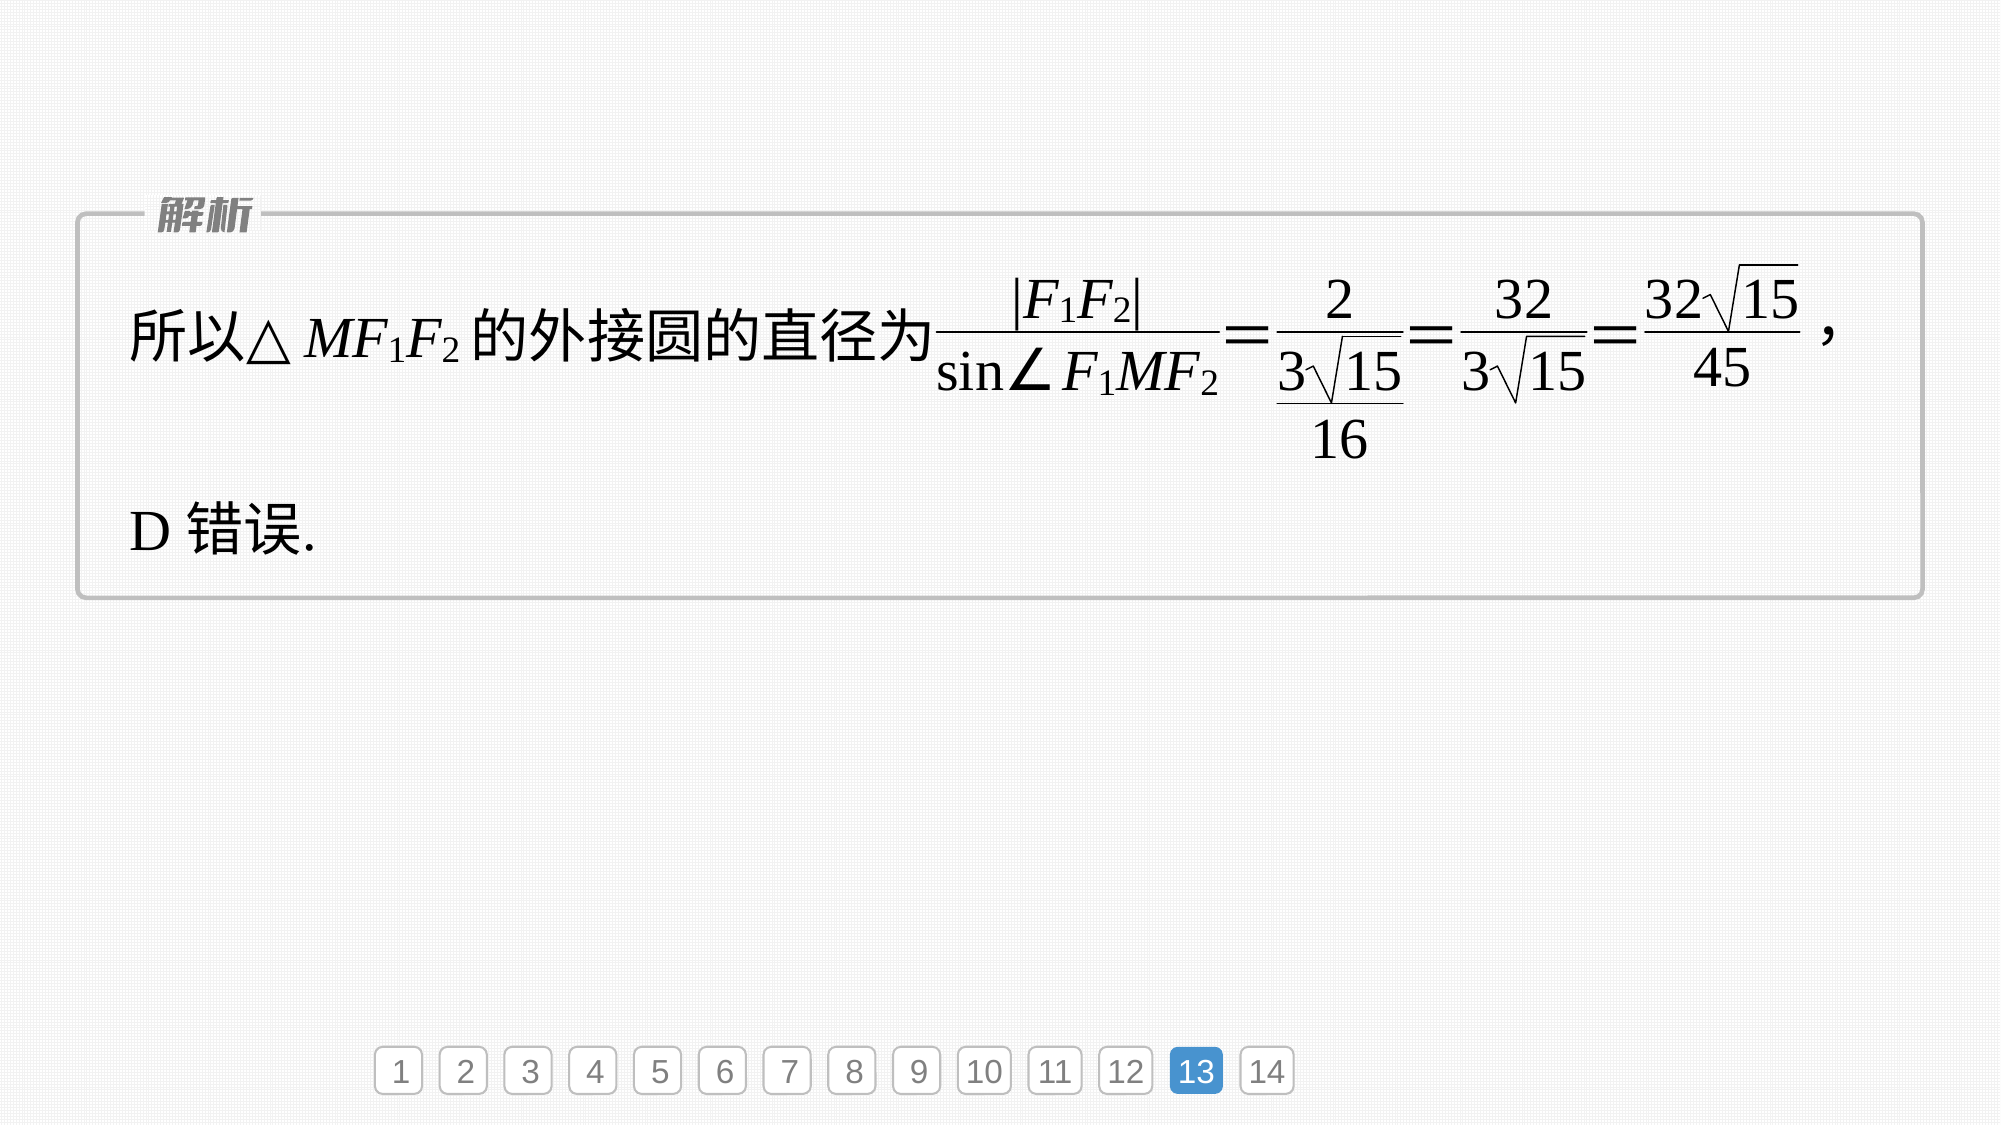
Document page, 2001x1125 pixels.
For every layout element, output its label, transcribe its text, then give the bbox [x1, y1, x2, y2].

text_box 10 [956, 1045, 1012, 1096]
text_box 13 [1168, 1045, 1225, 1096]
text_box 11 [1027, 1045, 1083, 1096]
text_box 14 [1239, 1045, 1295, 1096]
text_box 7 [762, 1045, 812, 1096]
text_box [129, 254, 1859, 598]
text_box 3 [503, 1045, 553, 1096]
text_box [77, 195, 1923, 598]
text_box 8 [827, 1045, 877, 1096]
text_box 1 [373, 1045, 424, 1096]
text_box 2 [438, 1045, 488, 1096]
text_box 9 [891, 1045, 942, 1096]
text_box 5 [632, 1045, 683, 1096]
text_box 6 [697, 1045, 748, 1096]
text_box 12 [1098, 1045, 1154, 1096]
text_box 4 [568, 1045, 618, 1096]
